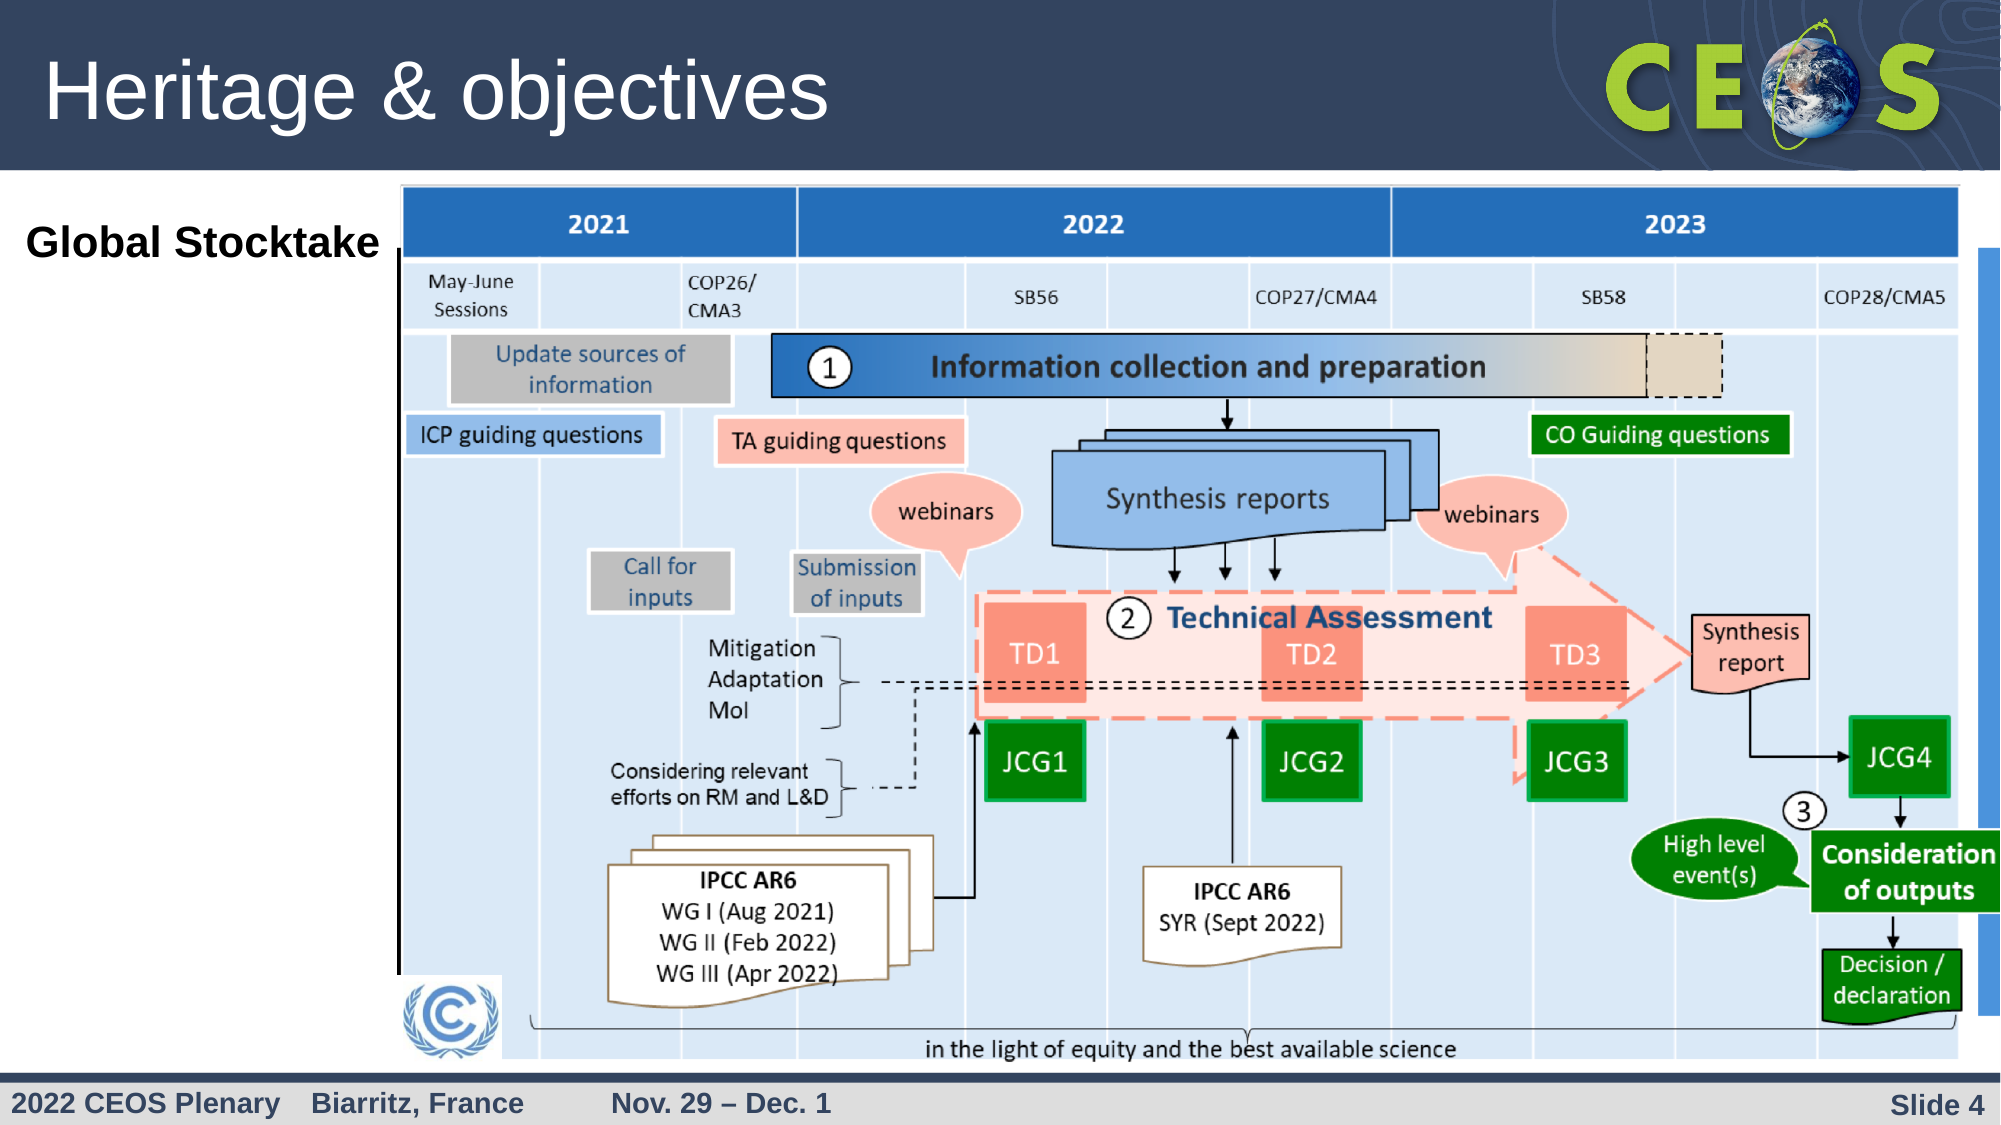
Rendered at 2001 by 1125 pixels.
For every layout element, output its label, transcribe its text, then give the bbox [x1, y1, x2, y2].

text_box Global Stocktake [10, 198, 391, 281]
picture [396, 179, 2000, 1066]
title Heritage & objectives [28, 28, 1569, 157]
picture [1606, 18, 1939, 150]
